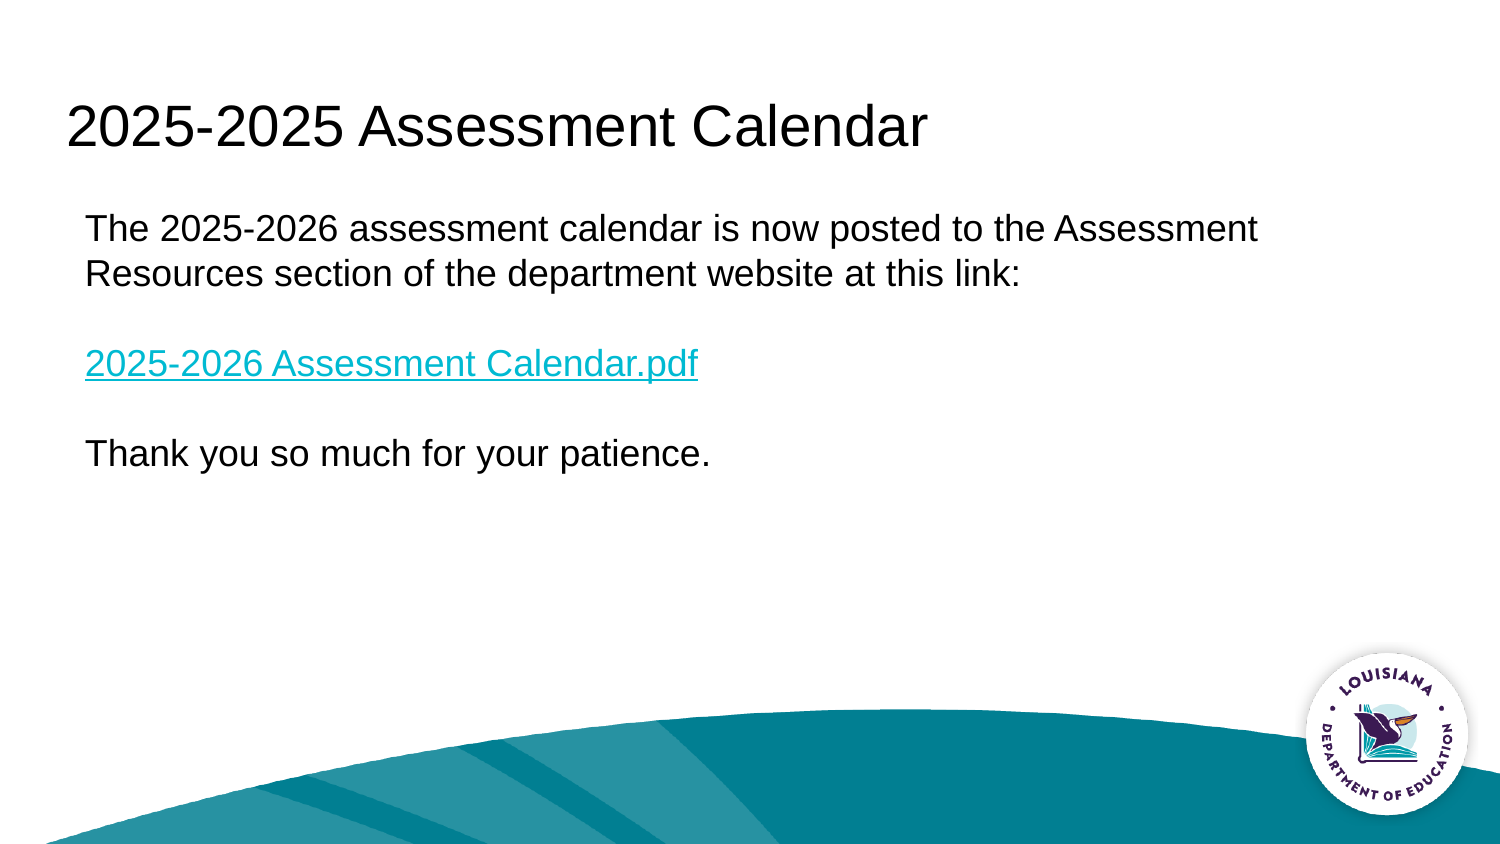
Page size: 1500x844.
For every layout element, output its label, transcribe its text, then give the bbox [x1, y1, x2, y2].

title 2025-2025 Assessment Calendar [51, 72, 1449, 167]
picture [0, 642, 1500, 844]
list The 2025-2026 assessment calendar is now posted to the Assessment Resources section of the department website at this link: 2025-2026 Assessment Calendar.pdf Thank you so much for your patience. [51, 189, 1449, 712]
